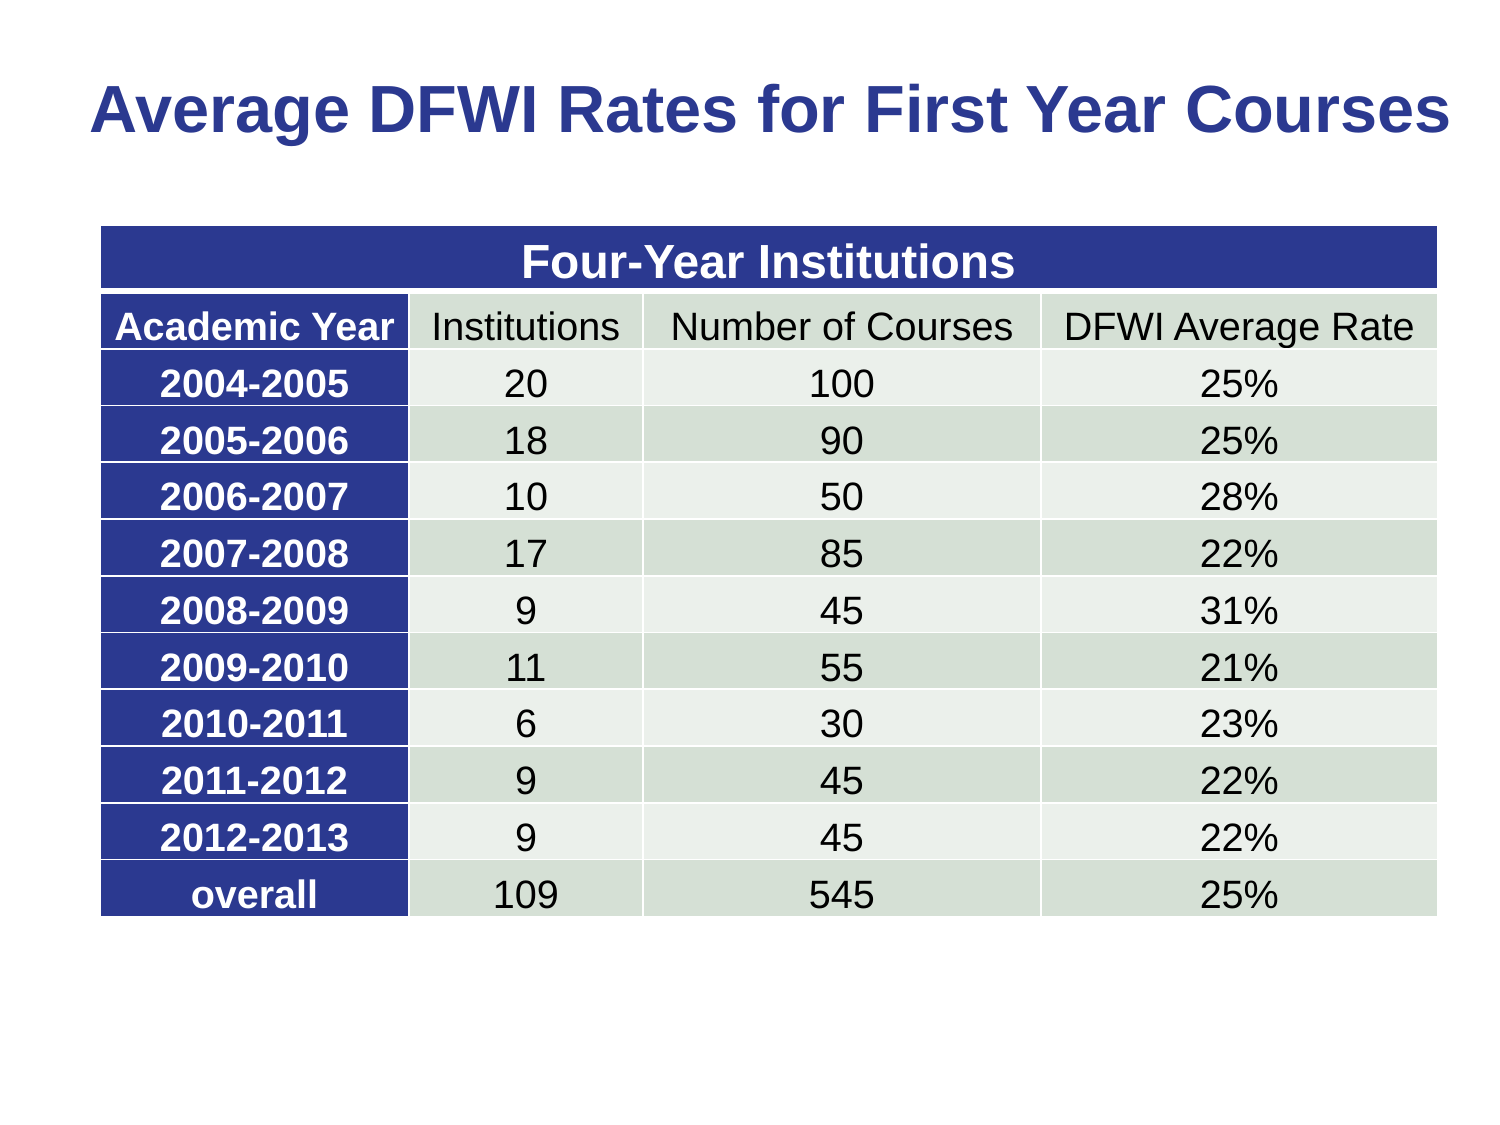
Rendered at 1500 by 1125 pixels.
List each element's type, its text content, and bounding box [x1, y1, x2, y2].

table_cell 2005-2006 [101, 406, 408, 461]
table_cell 9 [410, 747, 642, 802]
table_cell 20 [410, 350, 642, 405]
table_cell 25% [1042, 406, 1437, 461]
table_cell 22% [1042, 747, 1437, 802]
table_cell 23% [1042, 690, 1437, 745]
table_cell 45 [644, 804, 1040, 859]
table_cell 11 [410, 633, 642, 688]
table_cell DFWI Average Rate [1042, 294, 1437, 348]
table_cell Number of Courses [644, 294, 1040, 348]
table_cell 2011-2012 [101, 747, 408, 802]
table_cell 9 [410, 804, 642, 859]
table_cell 25% [1042, 860, 1437, 916]
table_cell 85 [644, 520, 1040, 575]
table_cell 2008-2009 [101, 577, 408, 632]
table_cell 31% [1042, 577, 1437, 632]
table_cell 18 [410, 406, 642, 461]
table_cell 6 [410, 690, 642, 745]
table_cell 2004-2005 [101, 350, 408, 405]
table_cell 9 [410, 577, 642, 632]
table_cell 2007-2008 [101, 520, 408, 575]
table_cell 100 [644, 350, 1040, 405]
table_cell 109 [410, 860, 642, 916]
table_cell 2012-2013 [101, 804, 408, 859]
table_cell 45 [644, 747, 1040, 802]
table_cell Academic Year [101, 294, 408, 348]
table_cell 90 [644, 406, 1040, 461]
table_cell 22% [1042, 520, 1437, 575]
table_cell Institutions [410, 294, 642, 348]
table_cell 50 [644, 463, 1040, 518]
table_cell 22% [1042, 804, 1437, 859]
table_cell 2009-2010 [101, 633, 408, 688]
table_cell overall [101, 860, 408, 916]
table_cell 30 [644, 690, 1040, 745]
table_cell 25% [1042, 350, 1437, 405]
table_cell 45 [644, 577, 1040, 632]
table_cell 28% [1042, 463, 1437, 518]
table_cell 2006-2007 [101, 463, 408, 518]
table_cell 2010-2011 [101, 690, 408, 745]
table_cell 17 [410, 520, 642, 575]
table_cell 10 [410, 463, 642, 518]
table_cell 21% [1042, 633, 1437, 688]
title Average DFWI Rates for First Year Courses [75, 24, 1500, 188]
table_cell 545 [644, 860, 1040, 916]
table_header Four-Year Institutions [101, 226, 1437, 288]
table_cell 55 [644, 633, 1040, 688]
